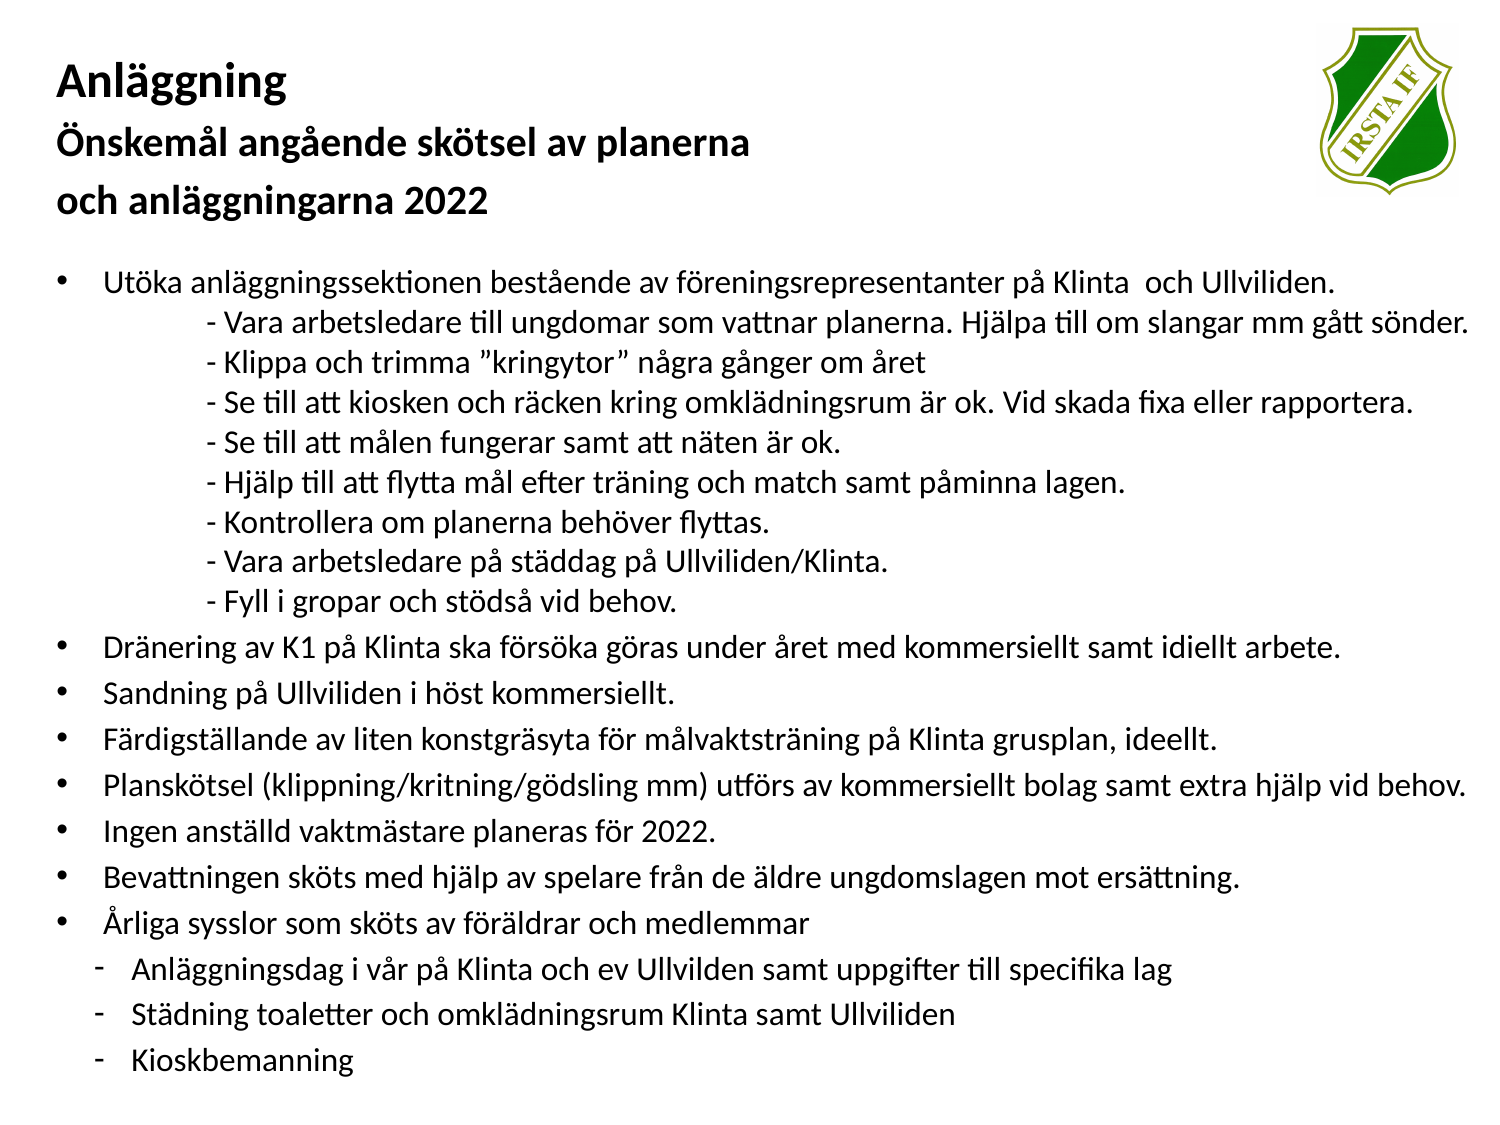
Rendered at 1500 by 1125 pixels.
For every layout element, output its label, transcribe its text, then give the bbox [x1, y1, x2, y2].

text_box Anläggning Önskemål angående skötsel av planerna och anläggningarna 2022 Utöka anläggningssektionen bestående av föreningsrepresentanter på Klinta och Ullviliden. - Vara arbetsledare till ungdomar som vattnar planerna. Hjälpa till om slangar mm gått sönder. - Klippa och trimma ”kringytor” några gånger om året - Se till att kiosken och räcken kring omklädningsrum är ok. Vid skada fixa eller rapportera. - Se till att målen fungerar samt att näten är ok. - Hjälp till att flytta mål efter träning och match samt påminna lagen. - Kontrollera om planerna behöver flyttas. - Vara arbetsledare på städdag på Ullviliden/Klinta. - Fyll i gropar och stödså vid behov. Dränering av K1 på Klinta ska försöka göras under året med kommersiellt samt idiellt arbete. Sandning på Ullviliden i höst kommersiellt. Färdigställande av liten konstgräsyta för målvaktsträning på Klinta grusplan, ideellt. Planskötsel (klippning/kritning/gödsling mm) utförs av kommersiellt bolag samt extra hjälp vid behov. Ingen anställd vaktmästare planeras för 2022. Bevattningen sköts med hjälp av spelare från de äldre ungdomslagen mot ersättning. Årliga sysslor som sköts av föräldrar och medlemmar Anläggningsdag i vår på Klinta och ev Ullvilden samt uppgifter till specifika lag Städning toaletter och omklädningsrum Klinta samt Ullviliden Kioskbemanning [41, 23, 1500, 1102]
picture [1316, 22, 1459, 197]
